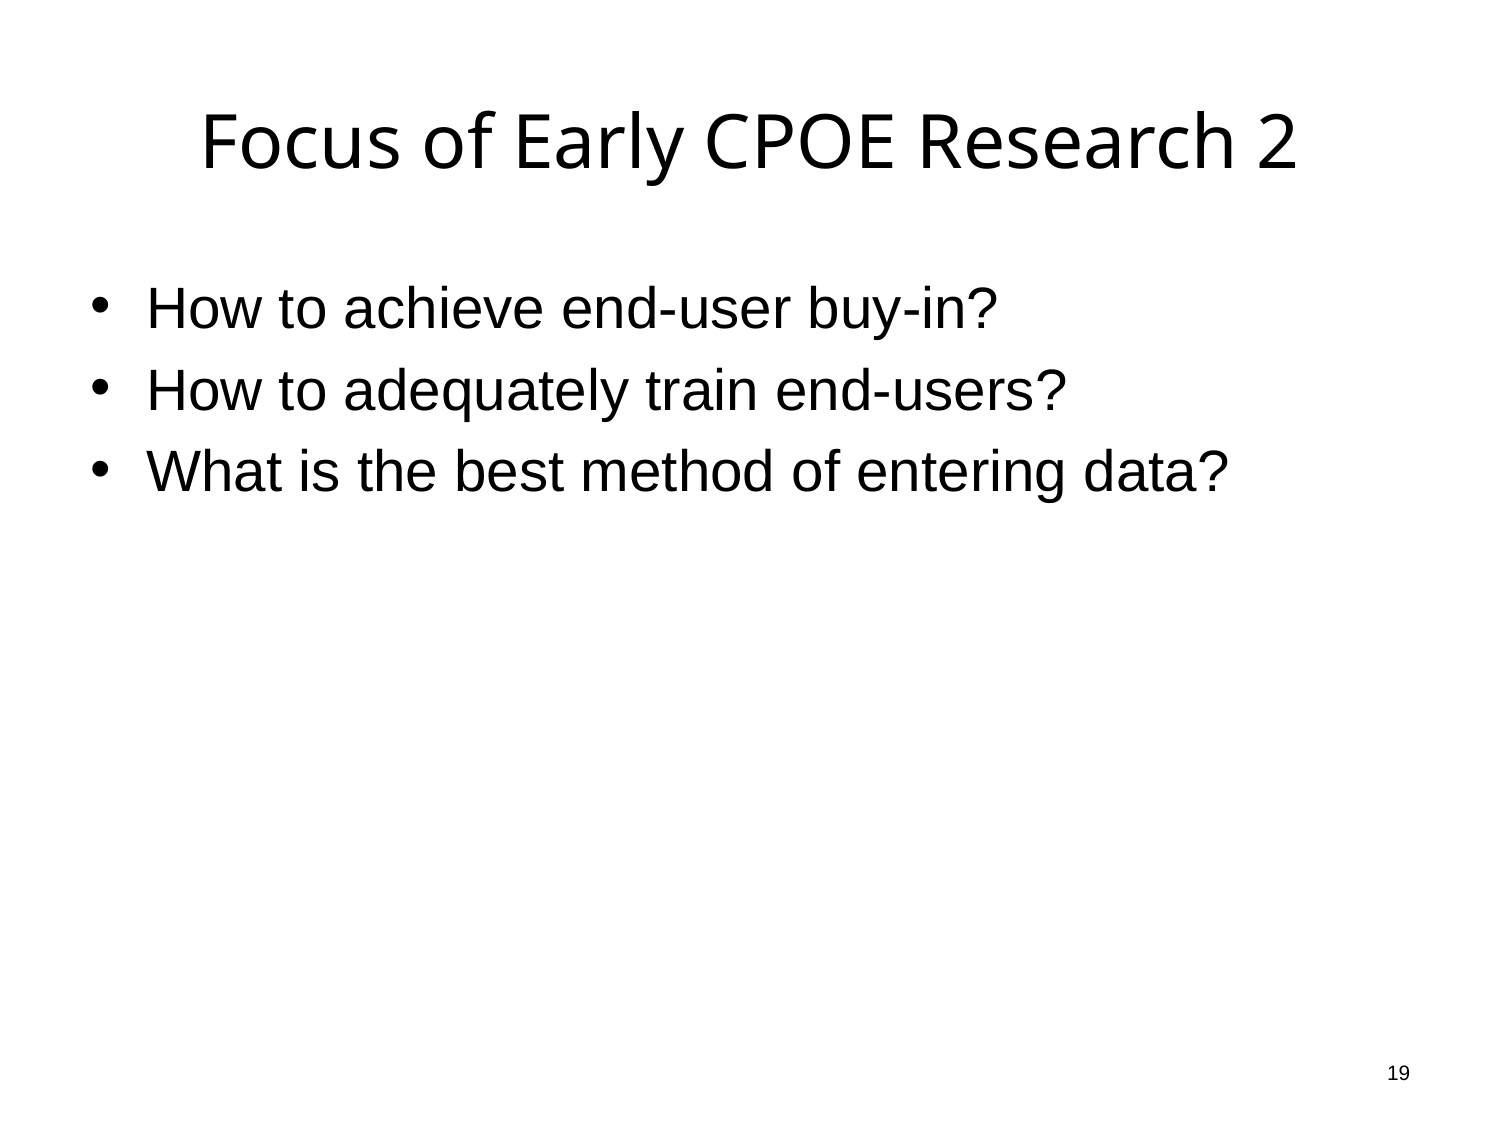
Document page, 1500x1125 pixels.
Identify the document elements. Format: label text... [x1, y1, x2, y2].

title Focus of Early CPOE Research 2 [75, 45, 1425, 233]
list How to achieve end-user buy-in? How to adequately train end-users? What is the best method of entering data? [75, 262, 1425, 1013]
slide_number 19 [1341, 1027, 1425, 1118]
